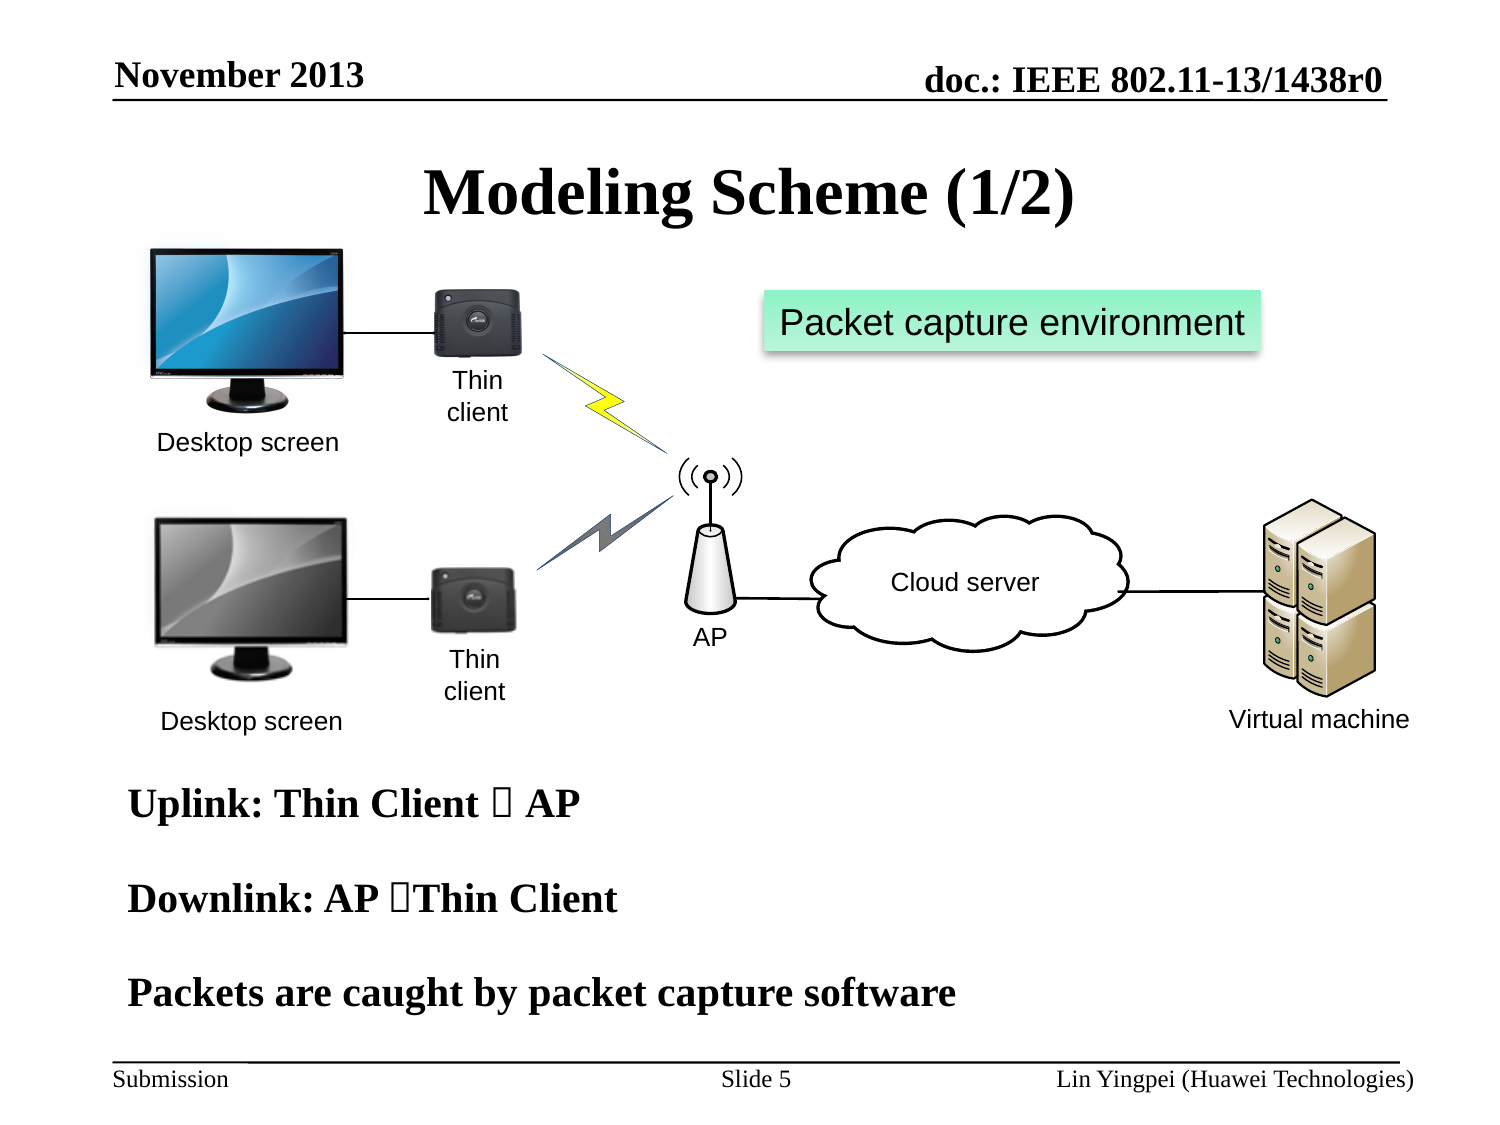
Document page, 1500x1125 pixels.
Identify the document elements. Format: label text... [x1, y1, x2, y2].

slide_number Slide 5 [712, 1062, 800, 1093]
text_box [127, 224, 1413, 741]
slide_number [114, 50, 374, 96]
title Modeling Scheme (1/2) [112, 99, 1388, 276]
text_box Uplink: Thin Client  AP Downlink: AP Thin Client Packets are caught by packet capture software [112, 761, 1388, 1023]
